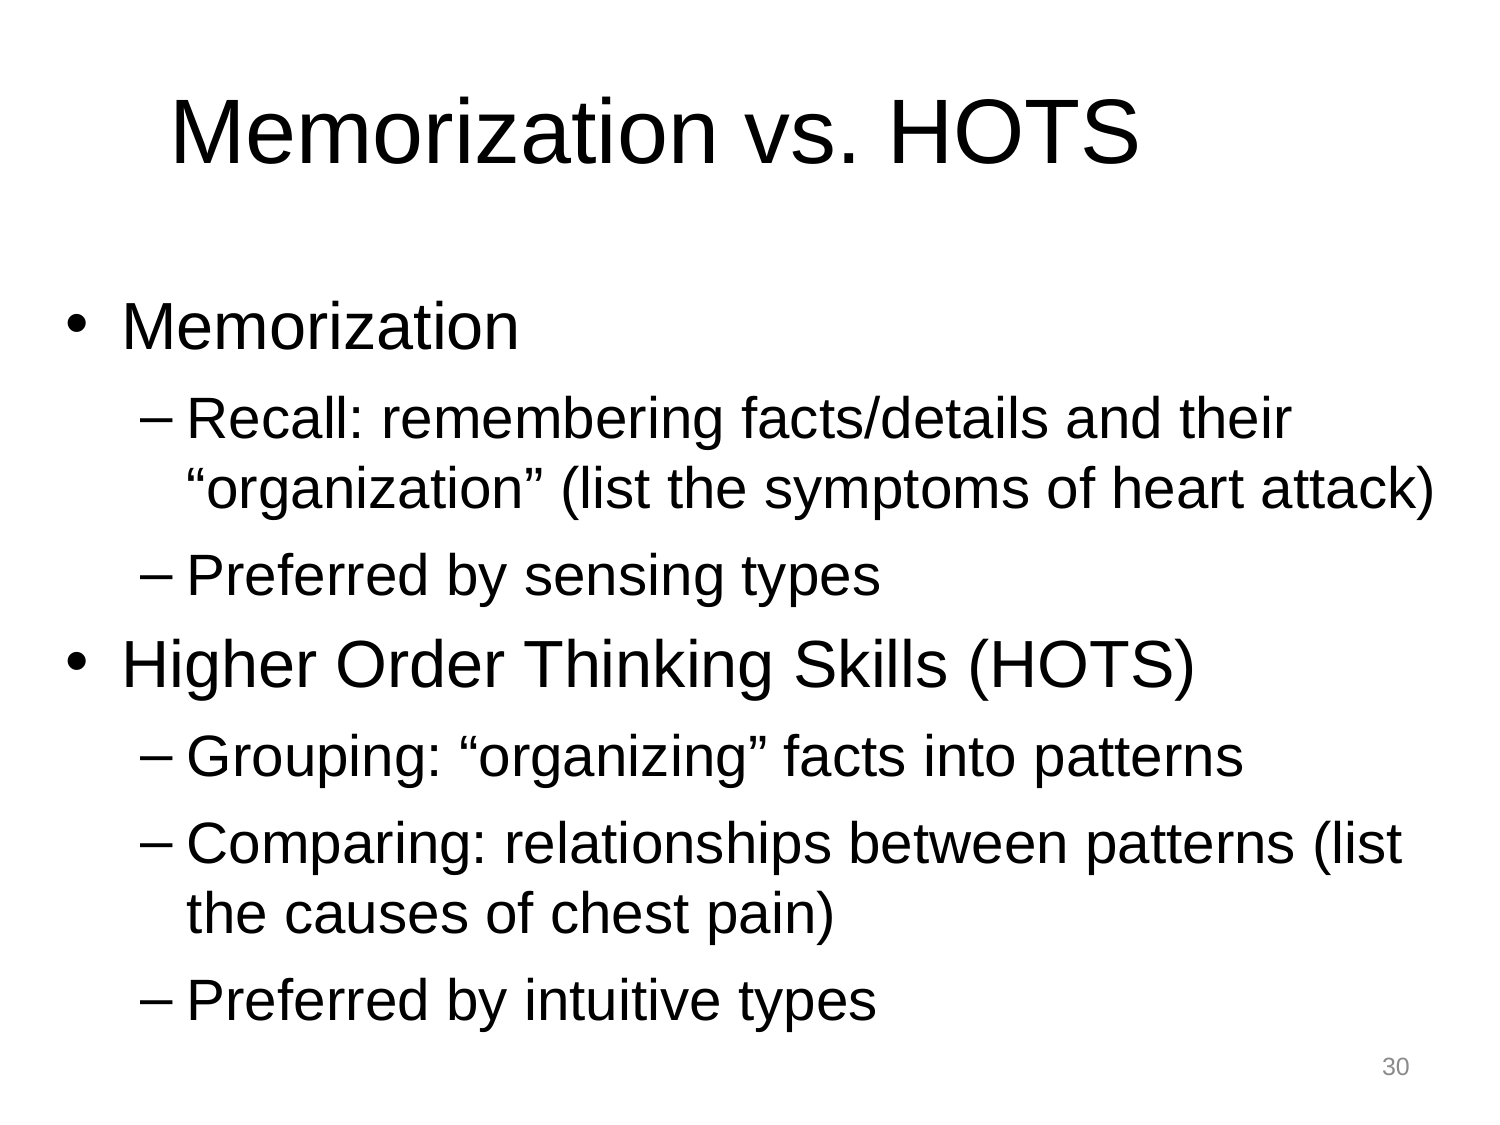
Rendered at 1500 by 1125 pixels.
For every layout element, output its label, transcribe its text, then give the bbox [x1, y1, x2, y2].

title Memorization vs. HOTS [87, 50, 1225, 225]
slide_number 30 [1074, 1042, 1425, 1103]
list Memorization Recall: remembering facts/details and their “organization” (list the symptoms of heart attack) Preferred by sensing types Higher Order Thinking Skills (HOTS) Grouping: “organizing” facts into patterns Comparing: relationships between patterns (list the causes of chest pain) Preferred by intuitive types [50, 275, 1463, 1125]
